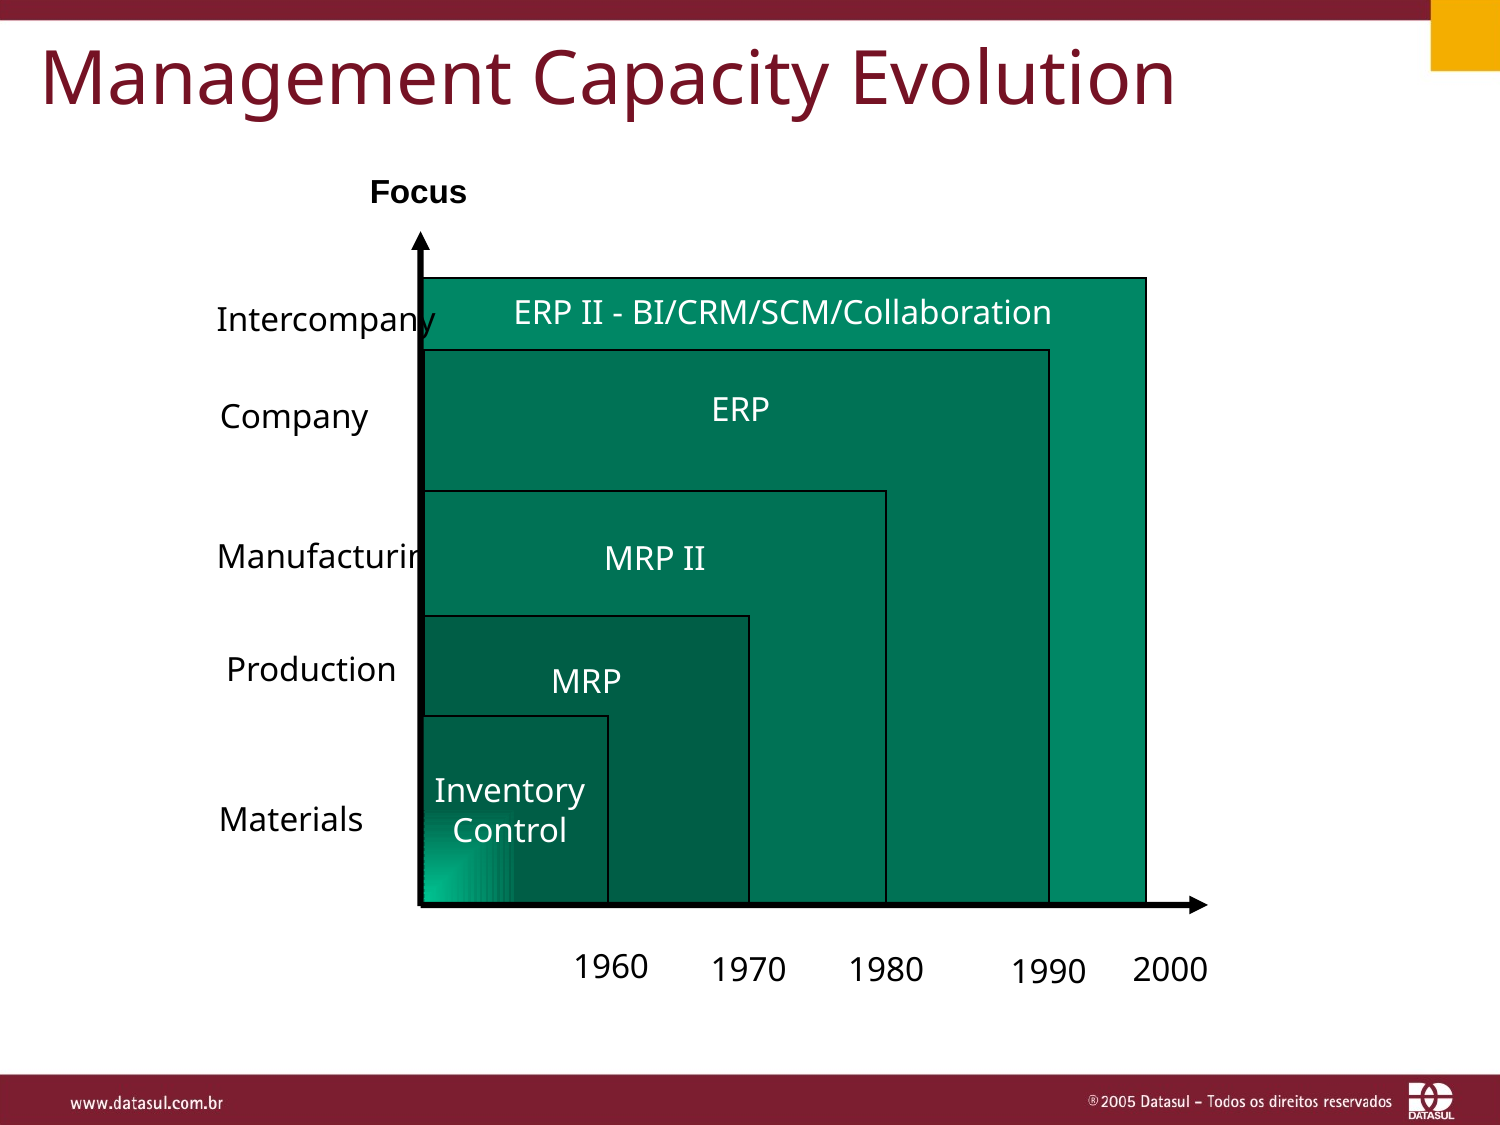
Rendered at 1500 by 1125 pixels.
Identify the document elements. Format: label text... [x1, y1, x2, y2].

text_box Focus [354, 162, 483, 218]
text_box [414, 231, 427, 251]
picture [0, 0, 1500, 1125]
title Management Capacity Evolution [24, 24, 1301, 126]
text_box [210, 490, 937, 996]
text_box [207, 715, 662, 994]
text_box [215, 615, 799, 996]
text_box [210, 349, 1099, 999]
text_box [207, 252, 1221, 997]
